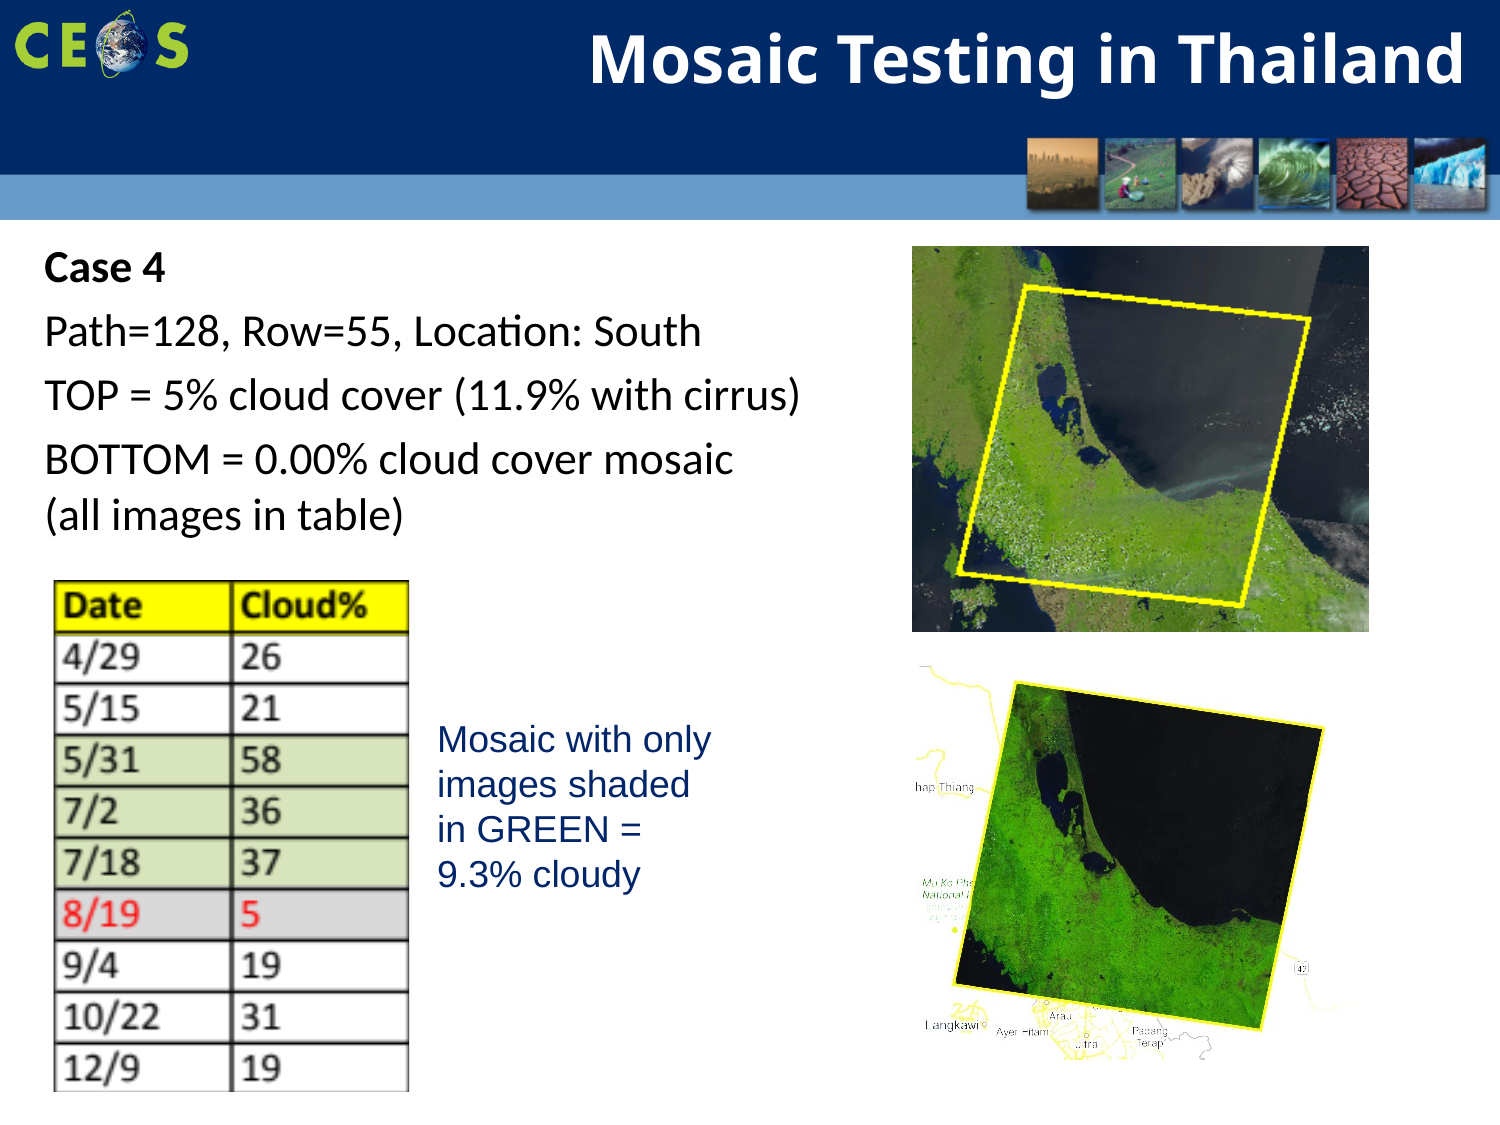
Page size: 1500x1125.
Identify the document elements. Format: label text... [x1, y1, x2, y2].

text_box Case 4 Path=128, Row=55, Location: South TOP = 5% cloud cover (11.9% with cirrus) BOTTOM = 0.00% cloud cover mosaic (all images in table) [29, 229, 865, 539]
text_box Mosaic Testing in Thailand [252, 9, 1482, 104]
text_box Mosaic with only images shaded in GREEN = 9.3% cloudy [422, 708, 738, 903]
picture [53, 580, 410, 1092]
picture [916, 664, 1364, 1060]
picture [0, 0, 1500, 220]
picture [912, 246, 1369, 632]
